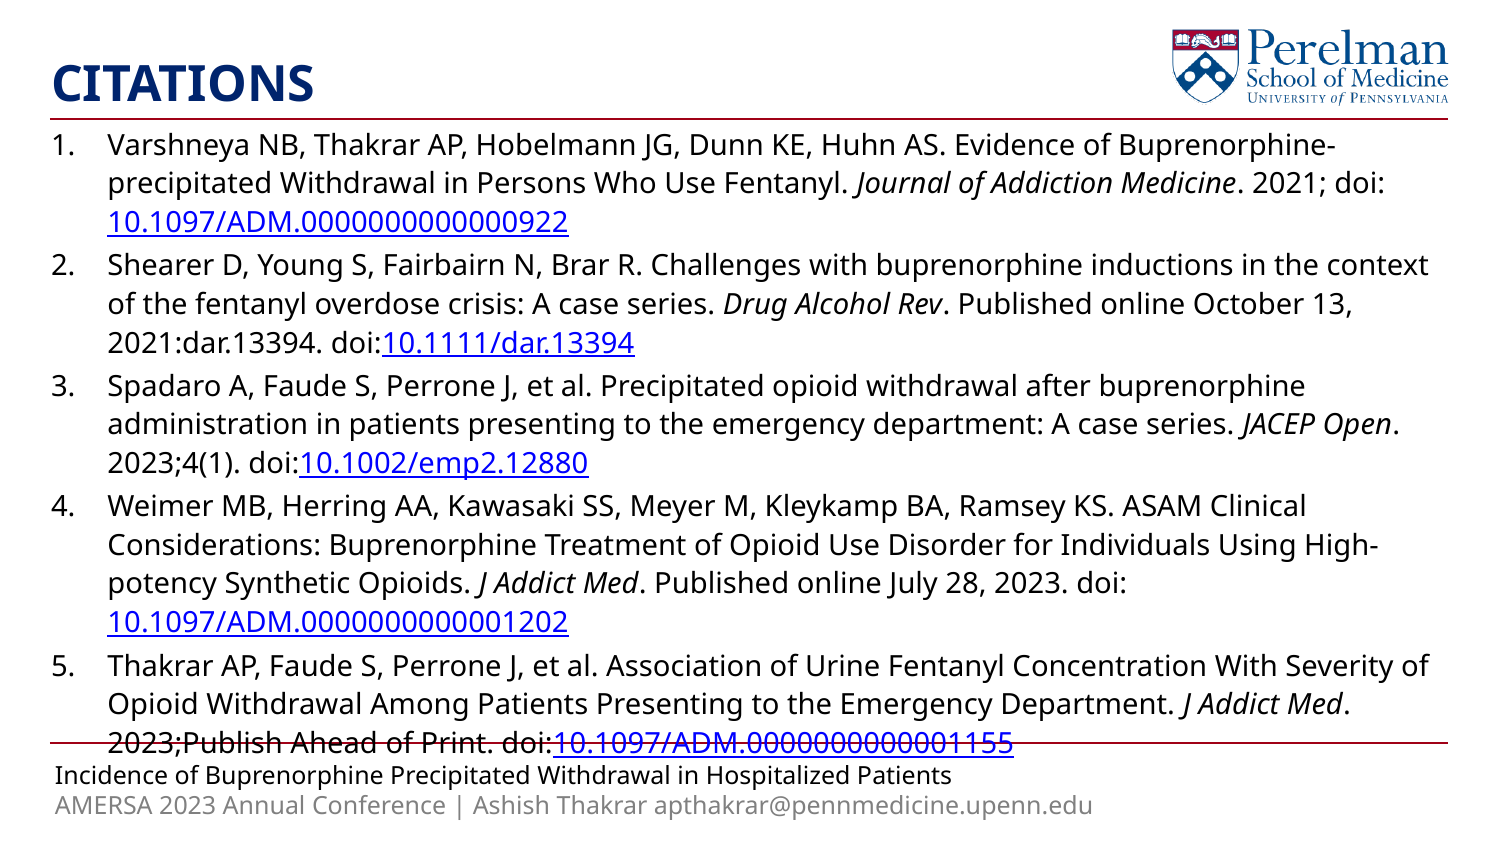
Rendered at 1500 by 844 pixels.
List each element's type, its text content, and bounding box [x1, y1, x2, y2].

picture [1171, 28, 1457, 106]
title Citations [51, 40, 1449, 119]
list Varshneya NB, Thakrar AP, Hobelmann JG, Dunn KE, Huhn AS. Evidence of Buprenorphine-precipitated Withdrawal in Persons Who Use Fentanyl. Journal of Addiction Medicine. 2021; doi:10.1097/ADM.0000000000000922 Shearer D, Young S, Fairbairn N, Brar R. Challenges with buprenorphine inductions in the context of the fentanyl overdose crisis: A case series. Drug Alcohol Rev. Published online October 13, 2021:dar.13394. doi:10.1111/dar.13394 Spadaro A, Faude S, Perrone J, et al. Precipitated opioid withdrawal after buprenorphine administration in patients presenting to the emergency department: A case series. JACEP Open. 2023;4(1). doi:10.1002/emp2.12880 Weimer MB, Herring AA, Kawasaki SS, Meyer M, Kleykamp BA, Ramsey KS. ASAM Clinical Considerations: Buprenorphine Treatment of Opioid Use Disorder for Individuals Using High-potency Synthetic Opioids. J Addict Med. Published online July 28, 2023. doi:10.1097/ADM.0000000000001202 Thakrar AP, Faude S, Perrone J, et al. Association of Urine Fentanyl Concentration With Severity of Opioid Withdrawal Among Patients Presenting to the Emergency Department. J Addict Med. 2023;Publish Ahead of Print. doi:10.1097/ADM.0000000000001155 [51, 122, 1449, 708]
text_box Incidence of Buprenorphine Precipitated Withdrawal in Hospitalized Patients AMERSA 2023 Annual Conference | Ashish Thakrar apthakrar@pennmedicine.upenn.edu [40, 752, 1159, 827]
